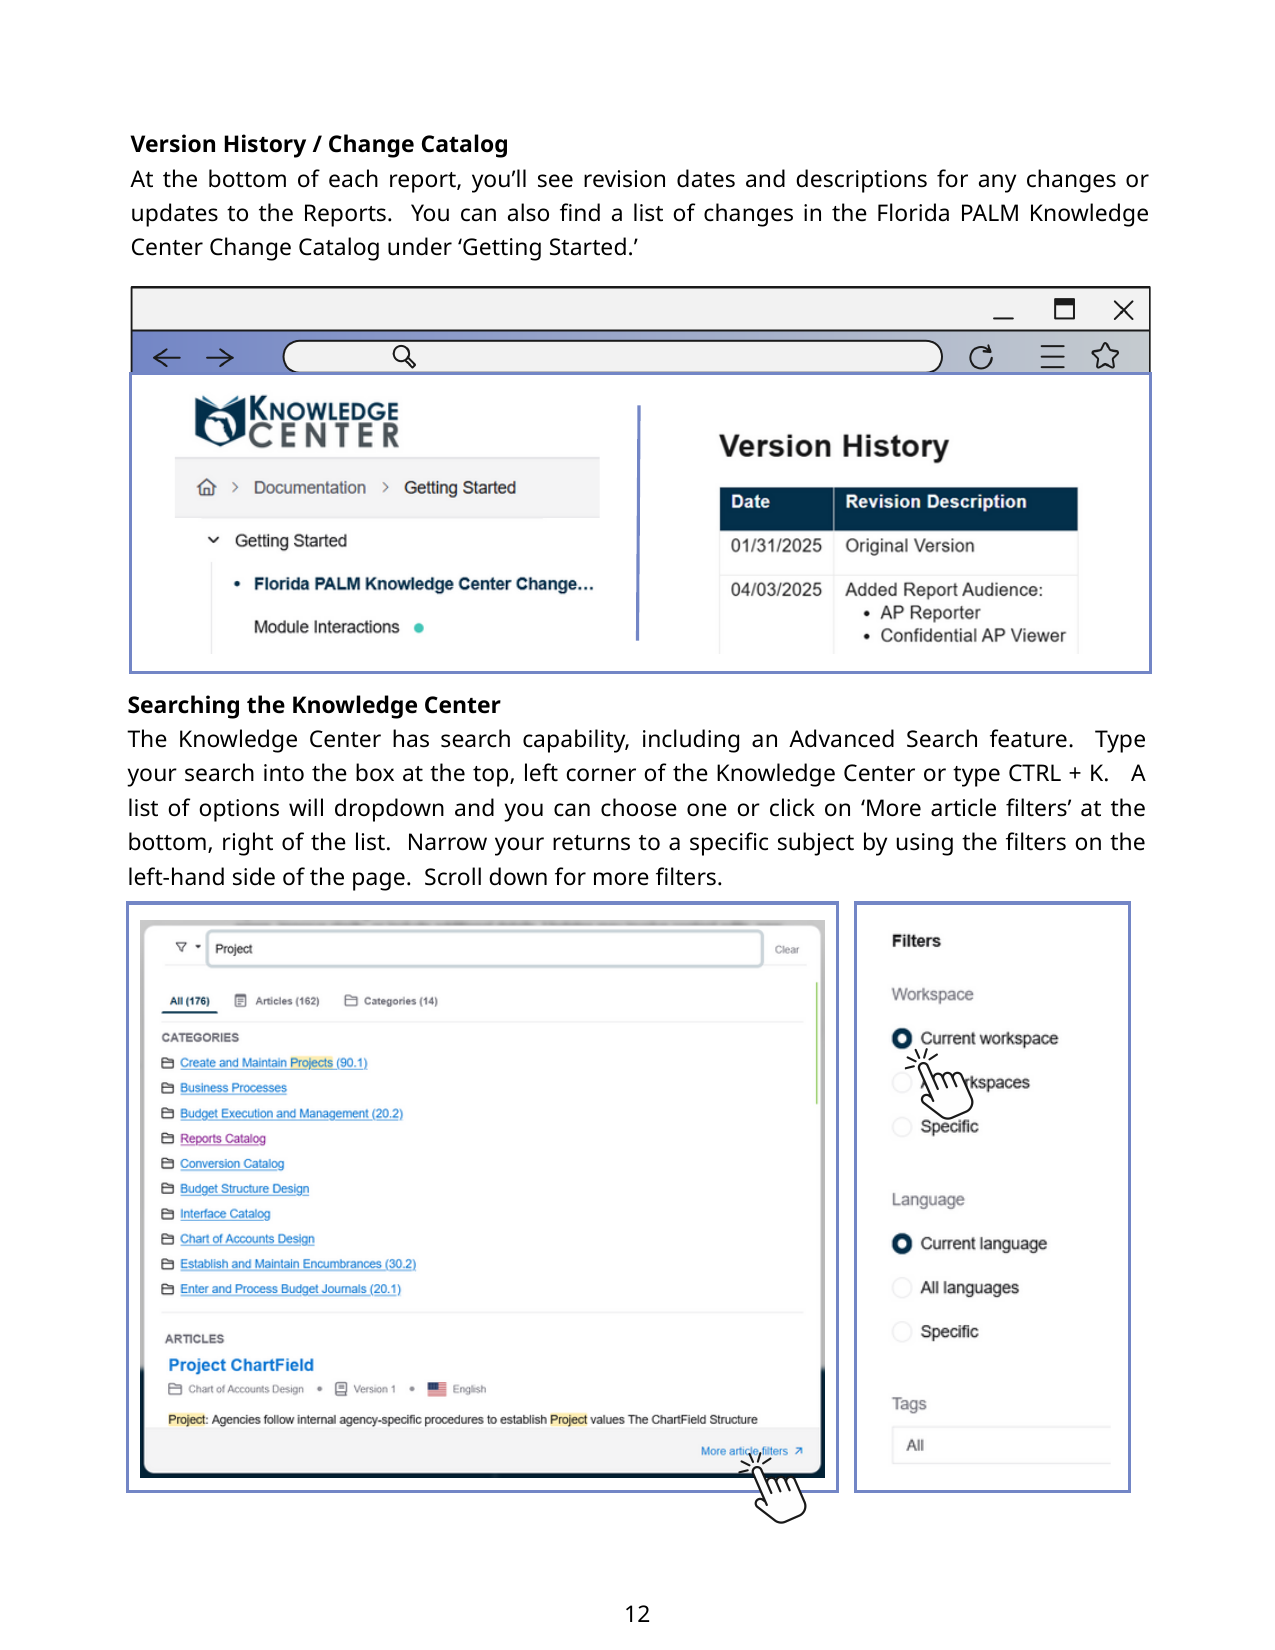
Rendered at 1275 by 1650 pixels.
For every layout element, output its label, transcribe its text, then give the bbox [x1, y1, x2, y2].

text_box [738, 1500, 808, 1524]
text_box [130, 286, 1151, 372]
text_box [855, 902, 1130, 1492]
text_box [127, 902, 838, 1492]
text_box 12 [523, 1592, 752, 1628]
text_box Searching the Knowledge Center The Knowledge Center has search capability, including an Advanced Search feature. Type your search into the box at the top, left corner of the Knowledge Center or type CTRL + K. A list of options will dropdown and you can choose one or click on ‘More article filters’ at the bottom, right of the list. Narrow your returns to a specific subject by using the filters on the left-hand side of the page. Scroll down for more filters. [127, 683, 1148, 890]
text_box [130, 373, 1151, 673]
text_box Version History / Change Catalog At the bottom of each report, you’ll see revision dates and descriptions for any changes or updates to the Reports. You can also find a list of changes in the Florida PALM Knowledge Center Change Catalog under ‘Getting Started.’ [130, 122, 1151, 261]
